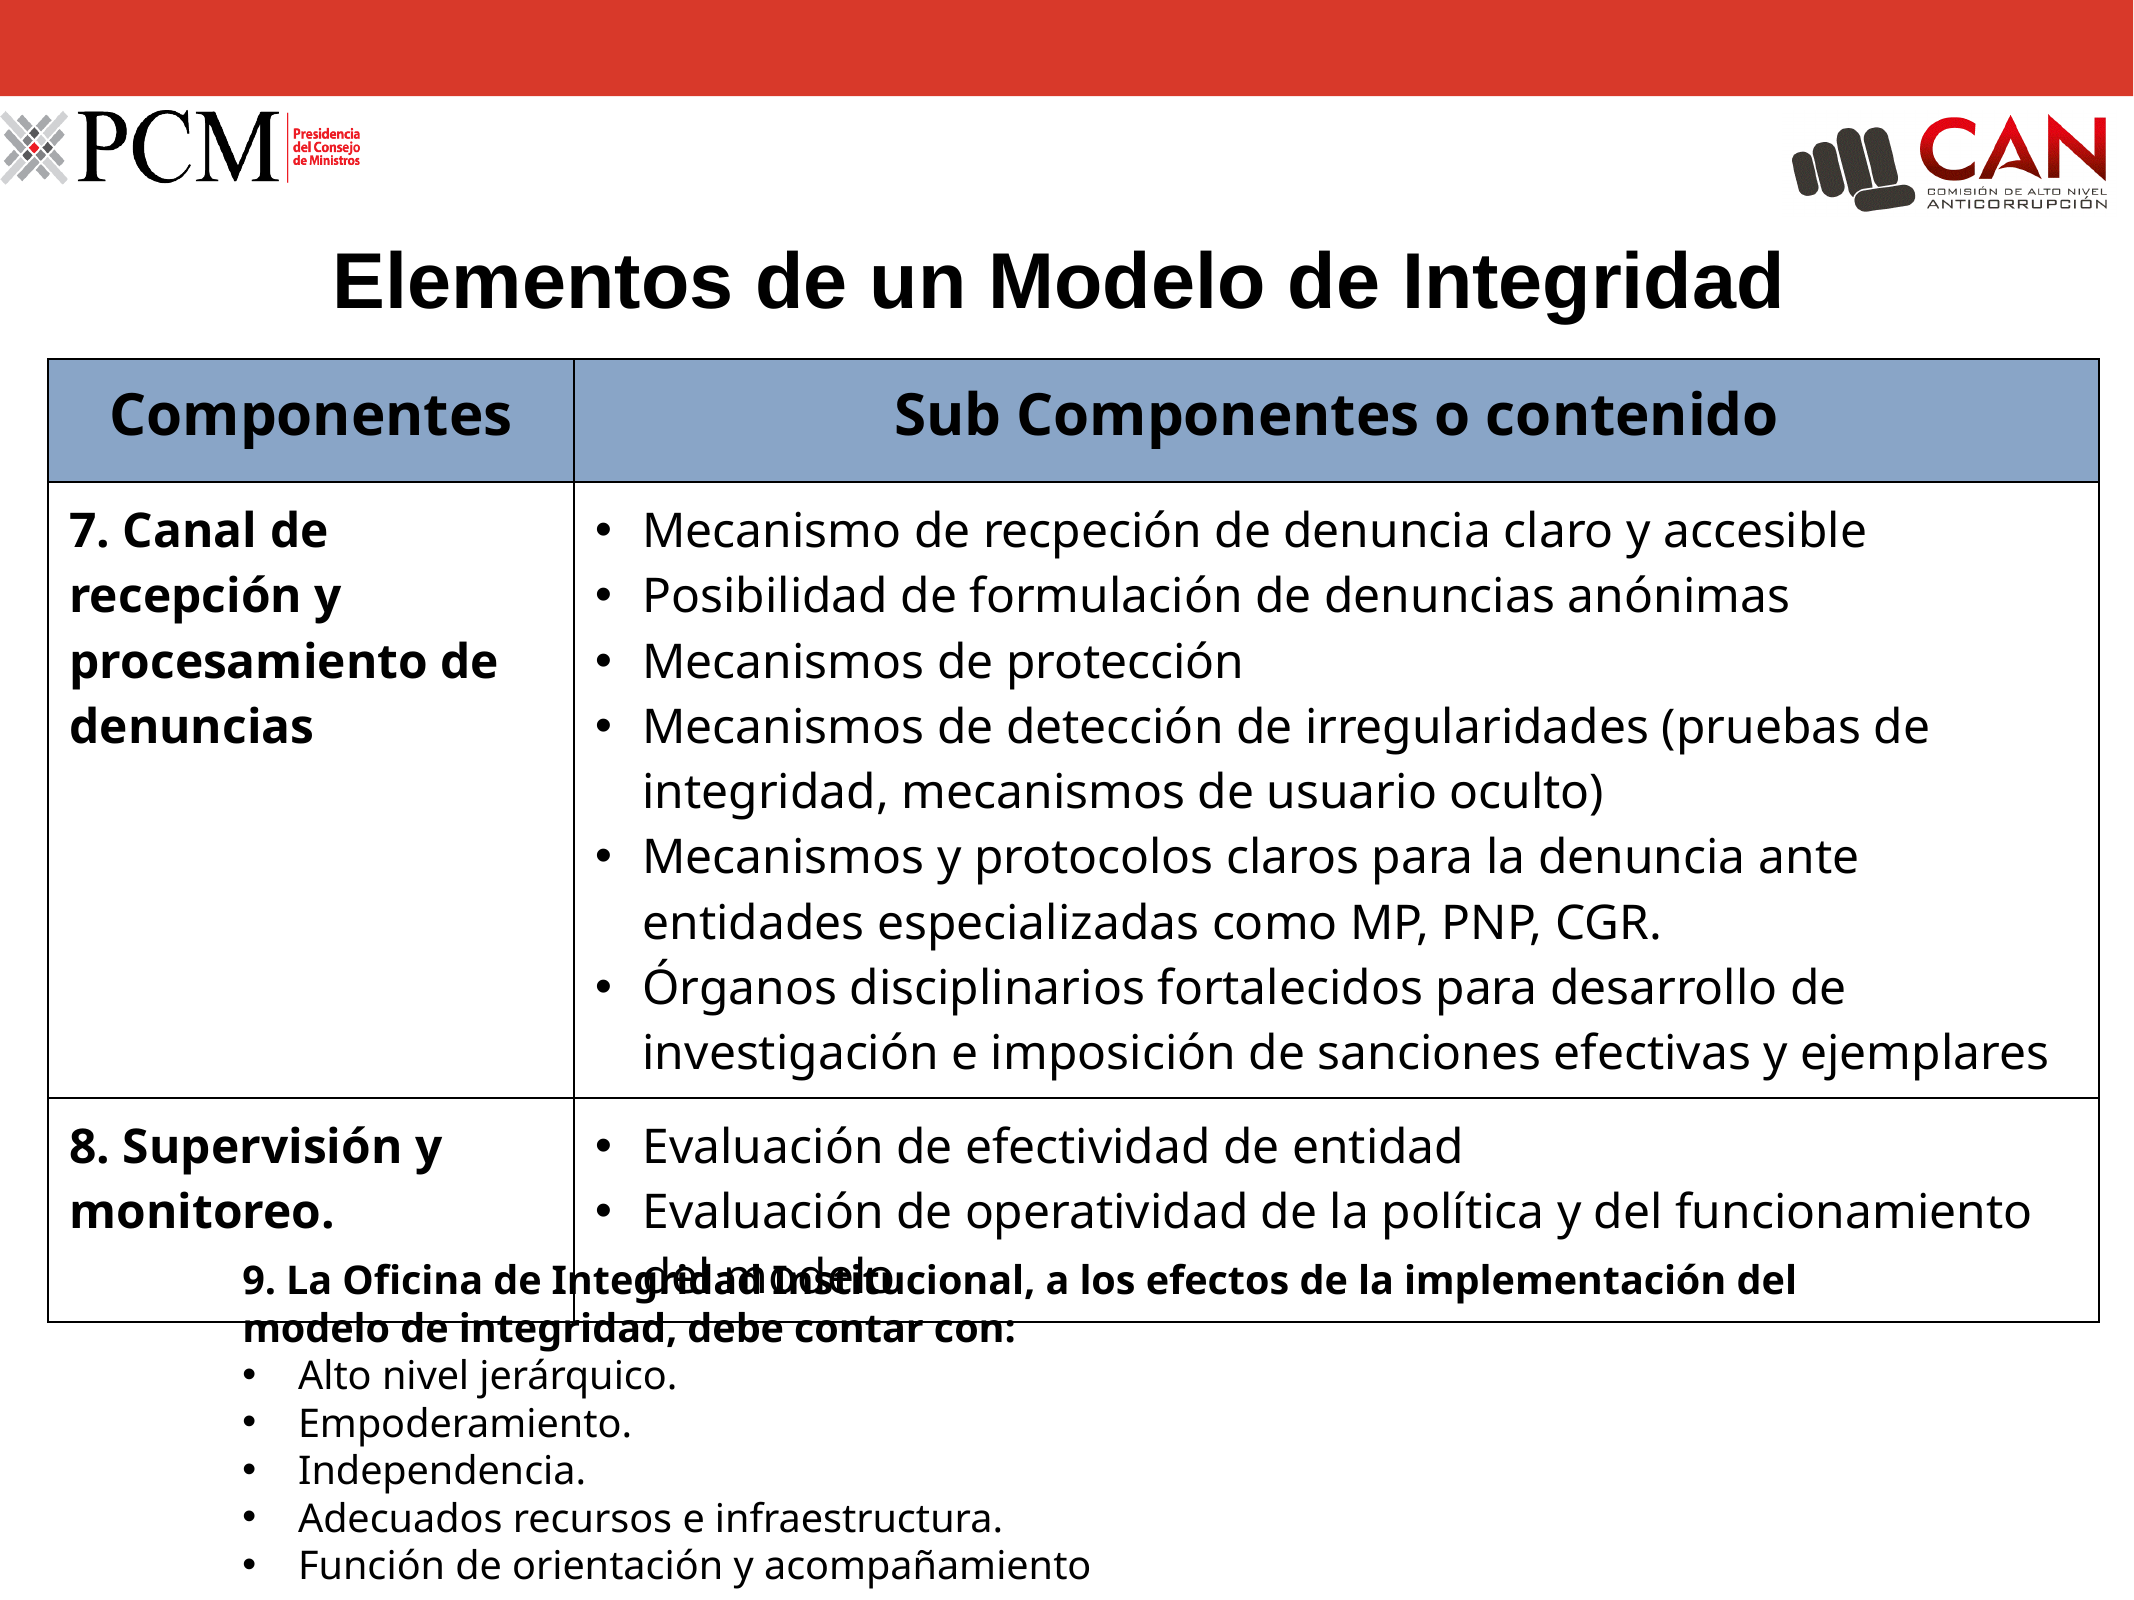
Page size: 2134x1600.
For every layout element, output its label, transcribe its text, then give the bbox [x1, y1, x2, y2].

table_cell 8. Supervisión y monitoreo. [49, 1099, 573, 1321]
picture [0, 109, 361, 186]
text_box Elementos de un Modelo de Integridad [264, 236, 1856, 340]
text_box 9. La Oficina de Integridad Institucional, a los efectos de la implementación del modelo de integridad, debe contar con: Alto nivel jerárquico. Empoderamiento. Independencia. Adecuados recursos e infraestructura. Función de orientación y acompañamiento [224, 1246, 1939, 1597]
table_cell Evaluación de efectividad de entidad Evaluación de operatividad de la política y del funcionamiento del modelo [575, 1099, 2098, 1321]
table_header Sub Componentes o contenido [575, 360, 2098, 481]
text_box [0, 0, 2134, 97]
table_cell 7. Canal de recepción y procesamiento de denuncias [49, 483, 573, 1097]
table_cell Mecanismo de recpeción de denuncia claro y accesible Posibilidad de formulación de denuncias anónimas Mecanismos de protección Mecanismos de detección de irregularidades (pruebas de integridad, mecanismos de usuario oculto) Mecanismos y protocolos claros para la denuncia ante entidades especializadas como MP, PNP, CGR. Órganos disciplinarios fortalecidos para desarrollo de investigación e imposición de sanciones efectivas y ejemplares [575, 483, 2098, 1097]
picture [1782, 109, 2117, 217]
table_header Componentes [49, 360, 573, 481]
